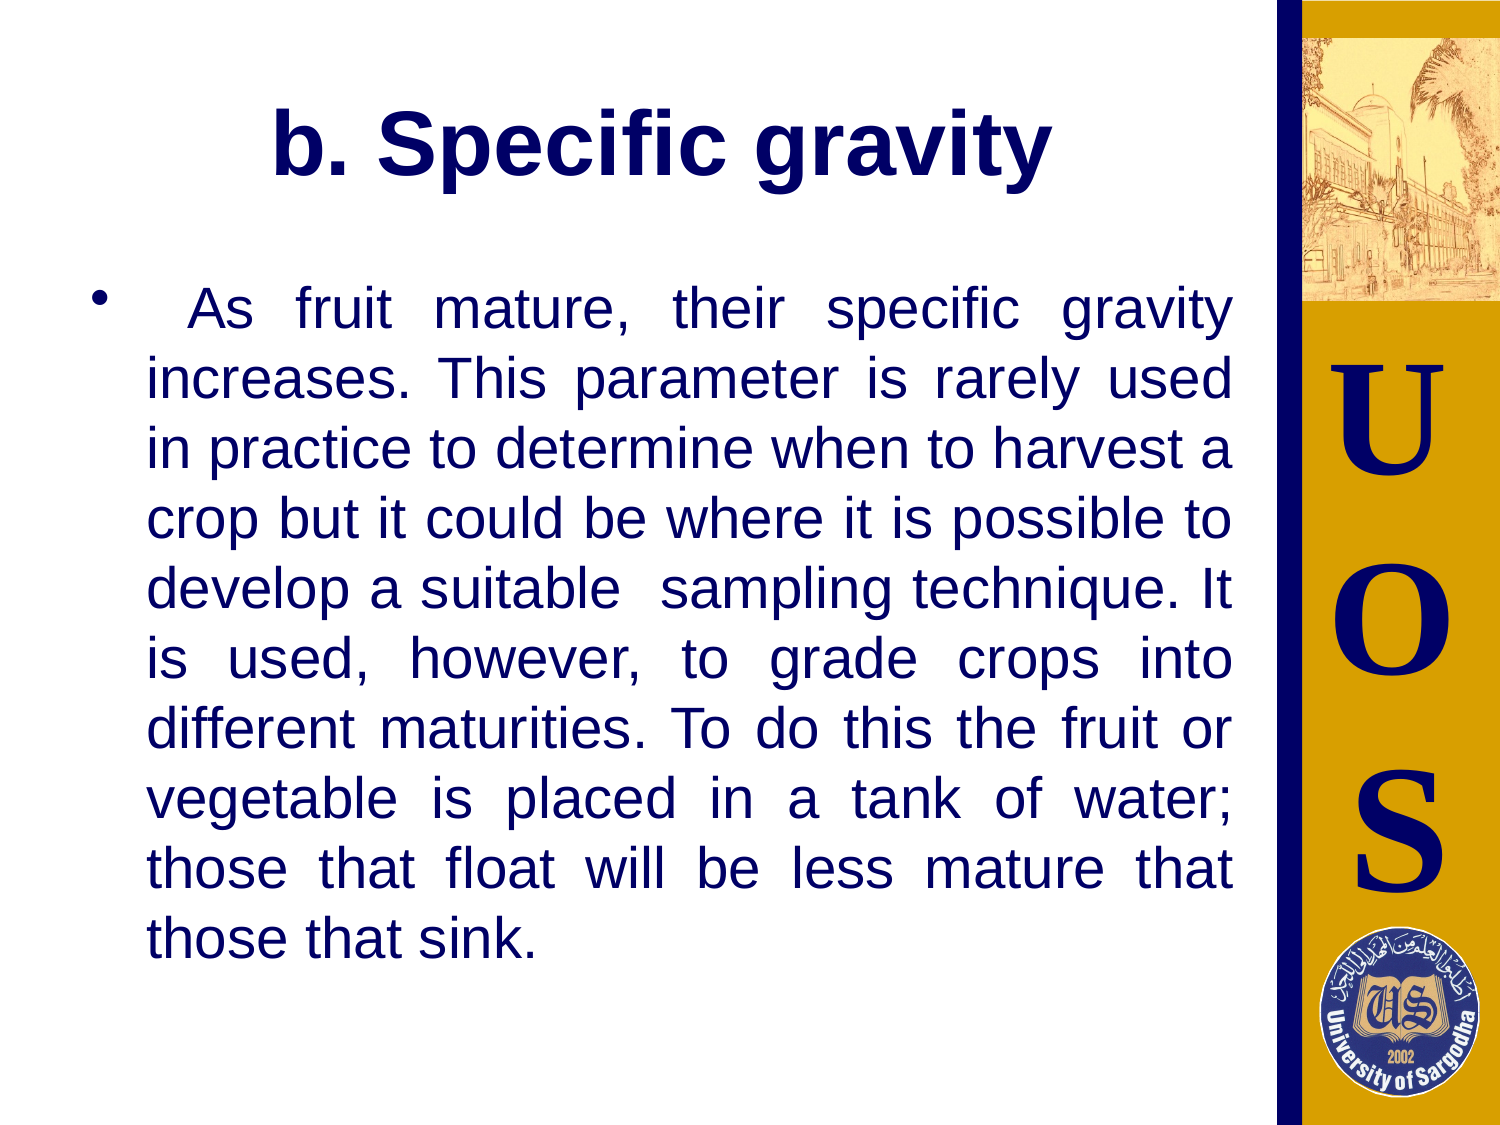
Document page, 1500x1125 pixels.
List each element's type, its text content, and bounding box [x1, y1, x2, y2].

list As fruit mature, their specific gravity increases. This parameter is rarely used in practice to determine when to harvest a crop but it could be where it is possible to develop a suitable sampling technique. It is used, however, to grade crops into different maturities. To do this the fruit or vegetable is placed in a tank of water; those that float will be less mature that those that sink. [75, 262, 1250, 1005]
title b. Specific gravity [75, 45, 1250, 233]
picture [1303, 38, 1500, 301]
